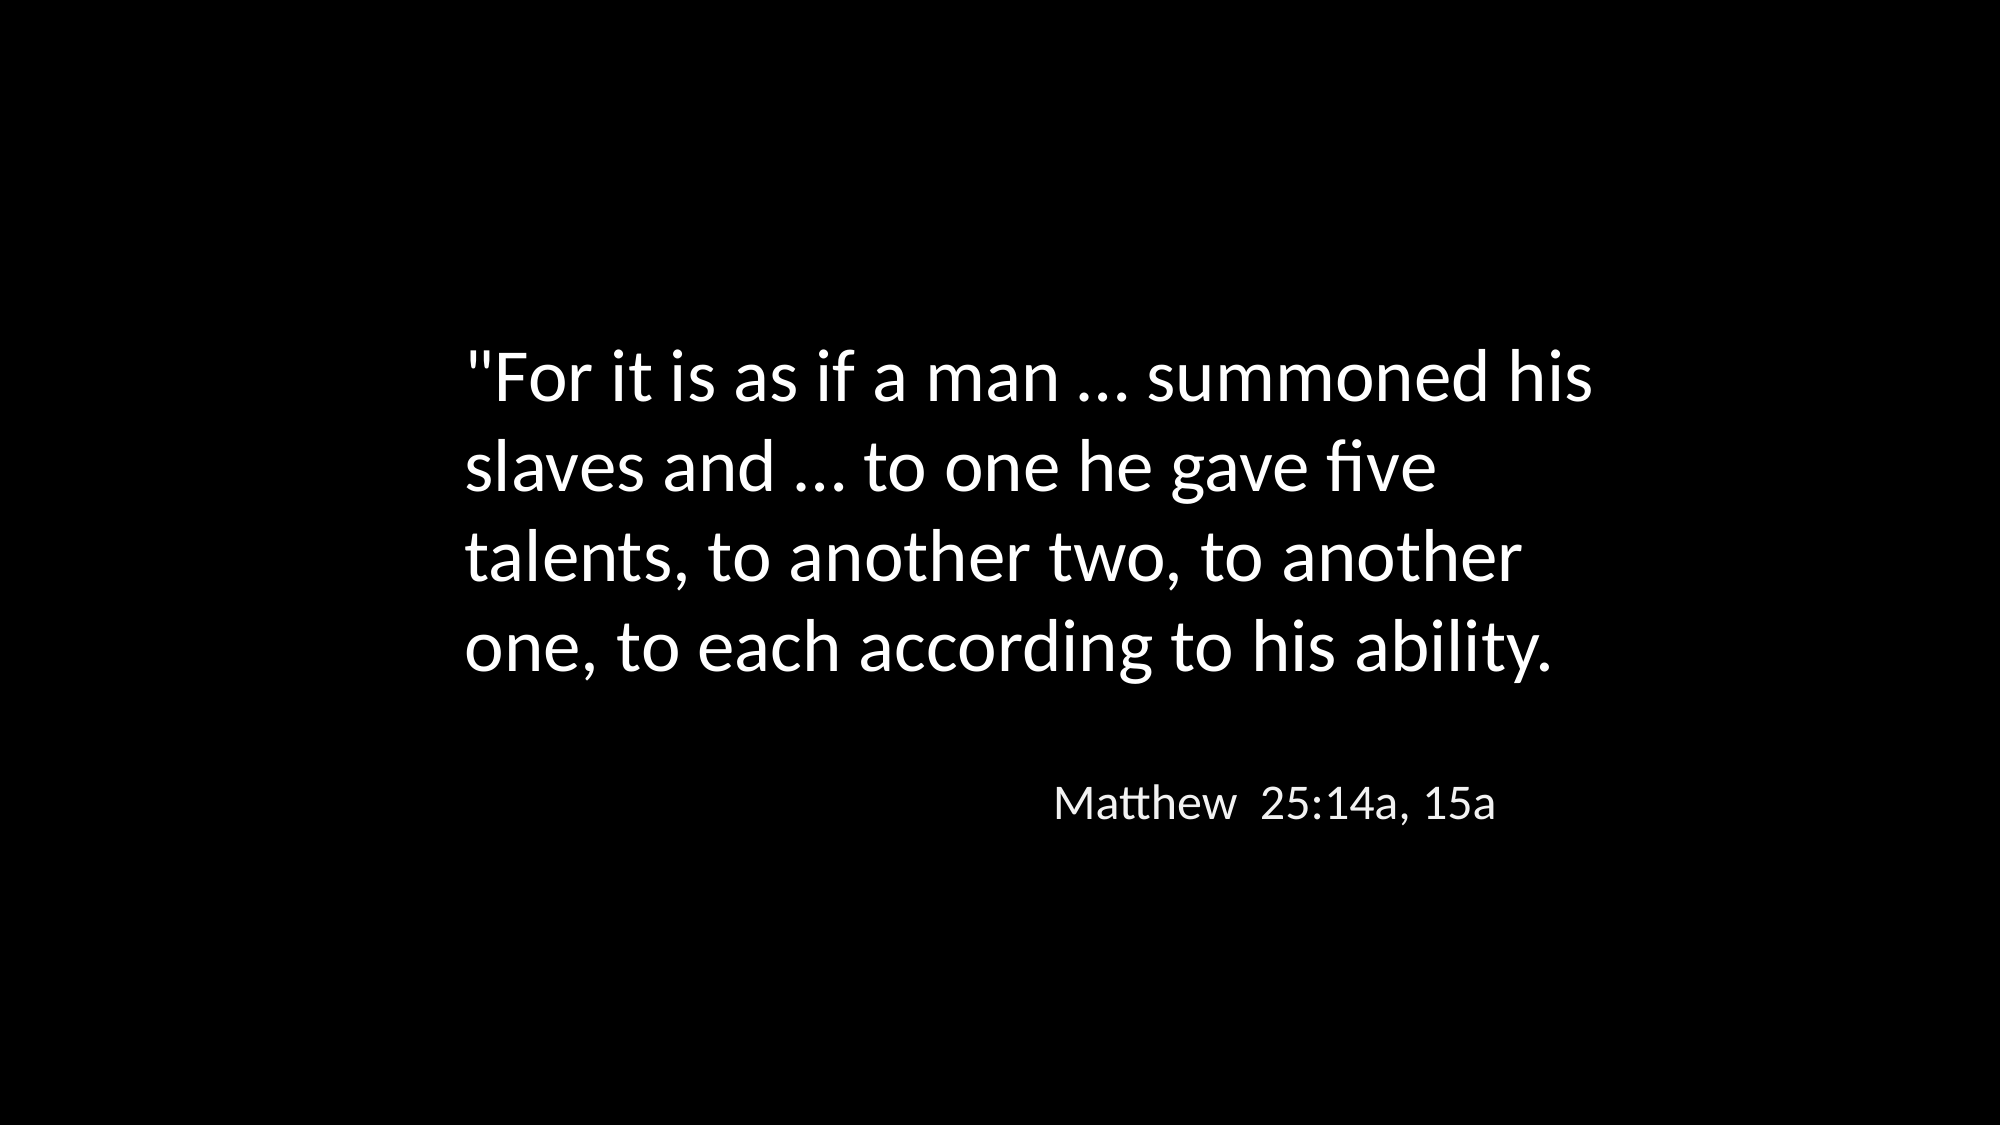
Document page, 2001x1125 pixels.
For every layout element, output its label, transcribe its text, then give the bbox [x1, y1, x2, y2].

text_box "For it is as if a man … summoned his slaves and … to one he gave five talents, to another two, to another one, to each according to his ability. [450, 318, 1675, 694]
text_box Matthew 25:14a, 15a [999, 762, 1550, 838]
